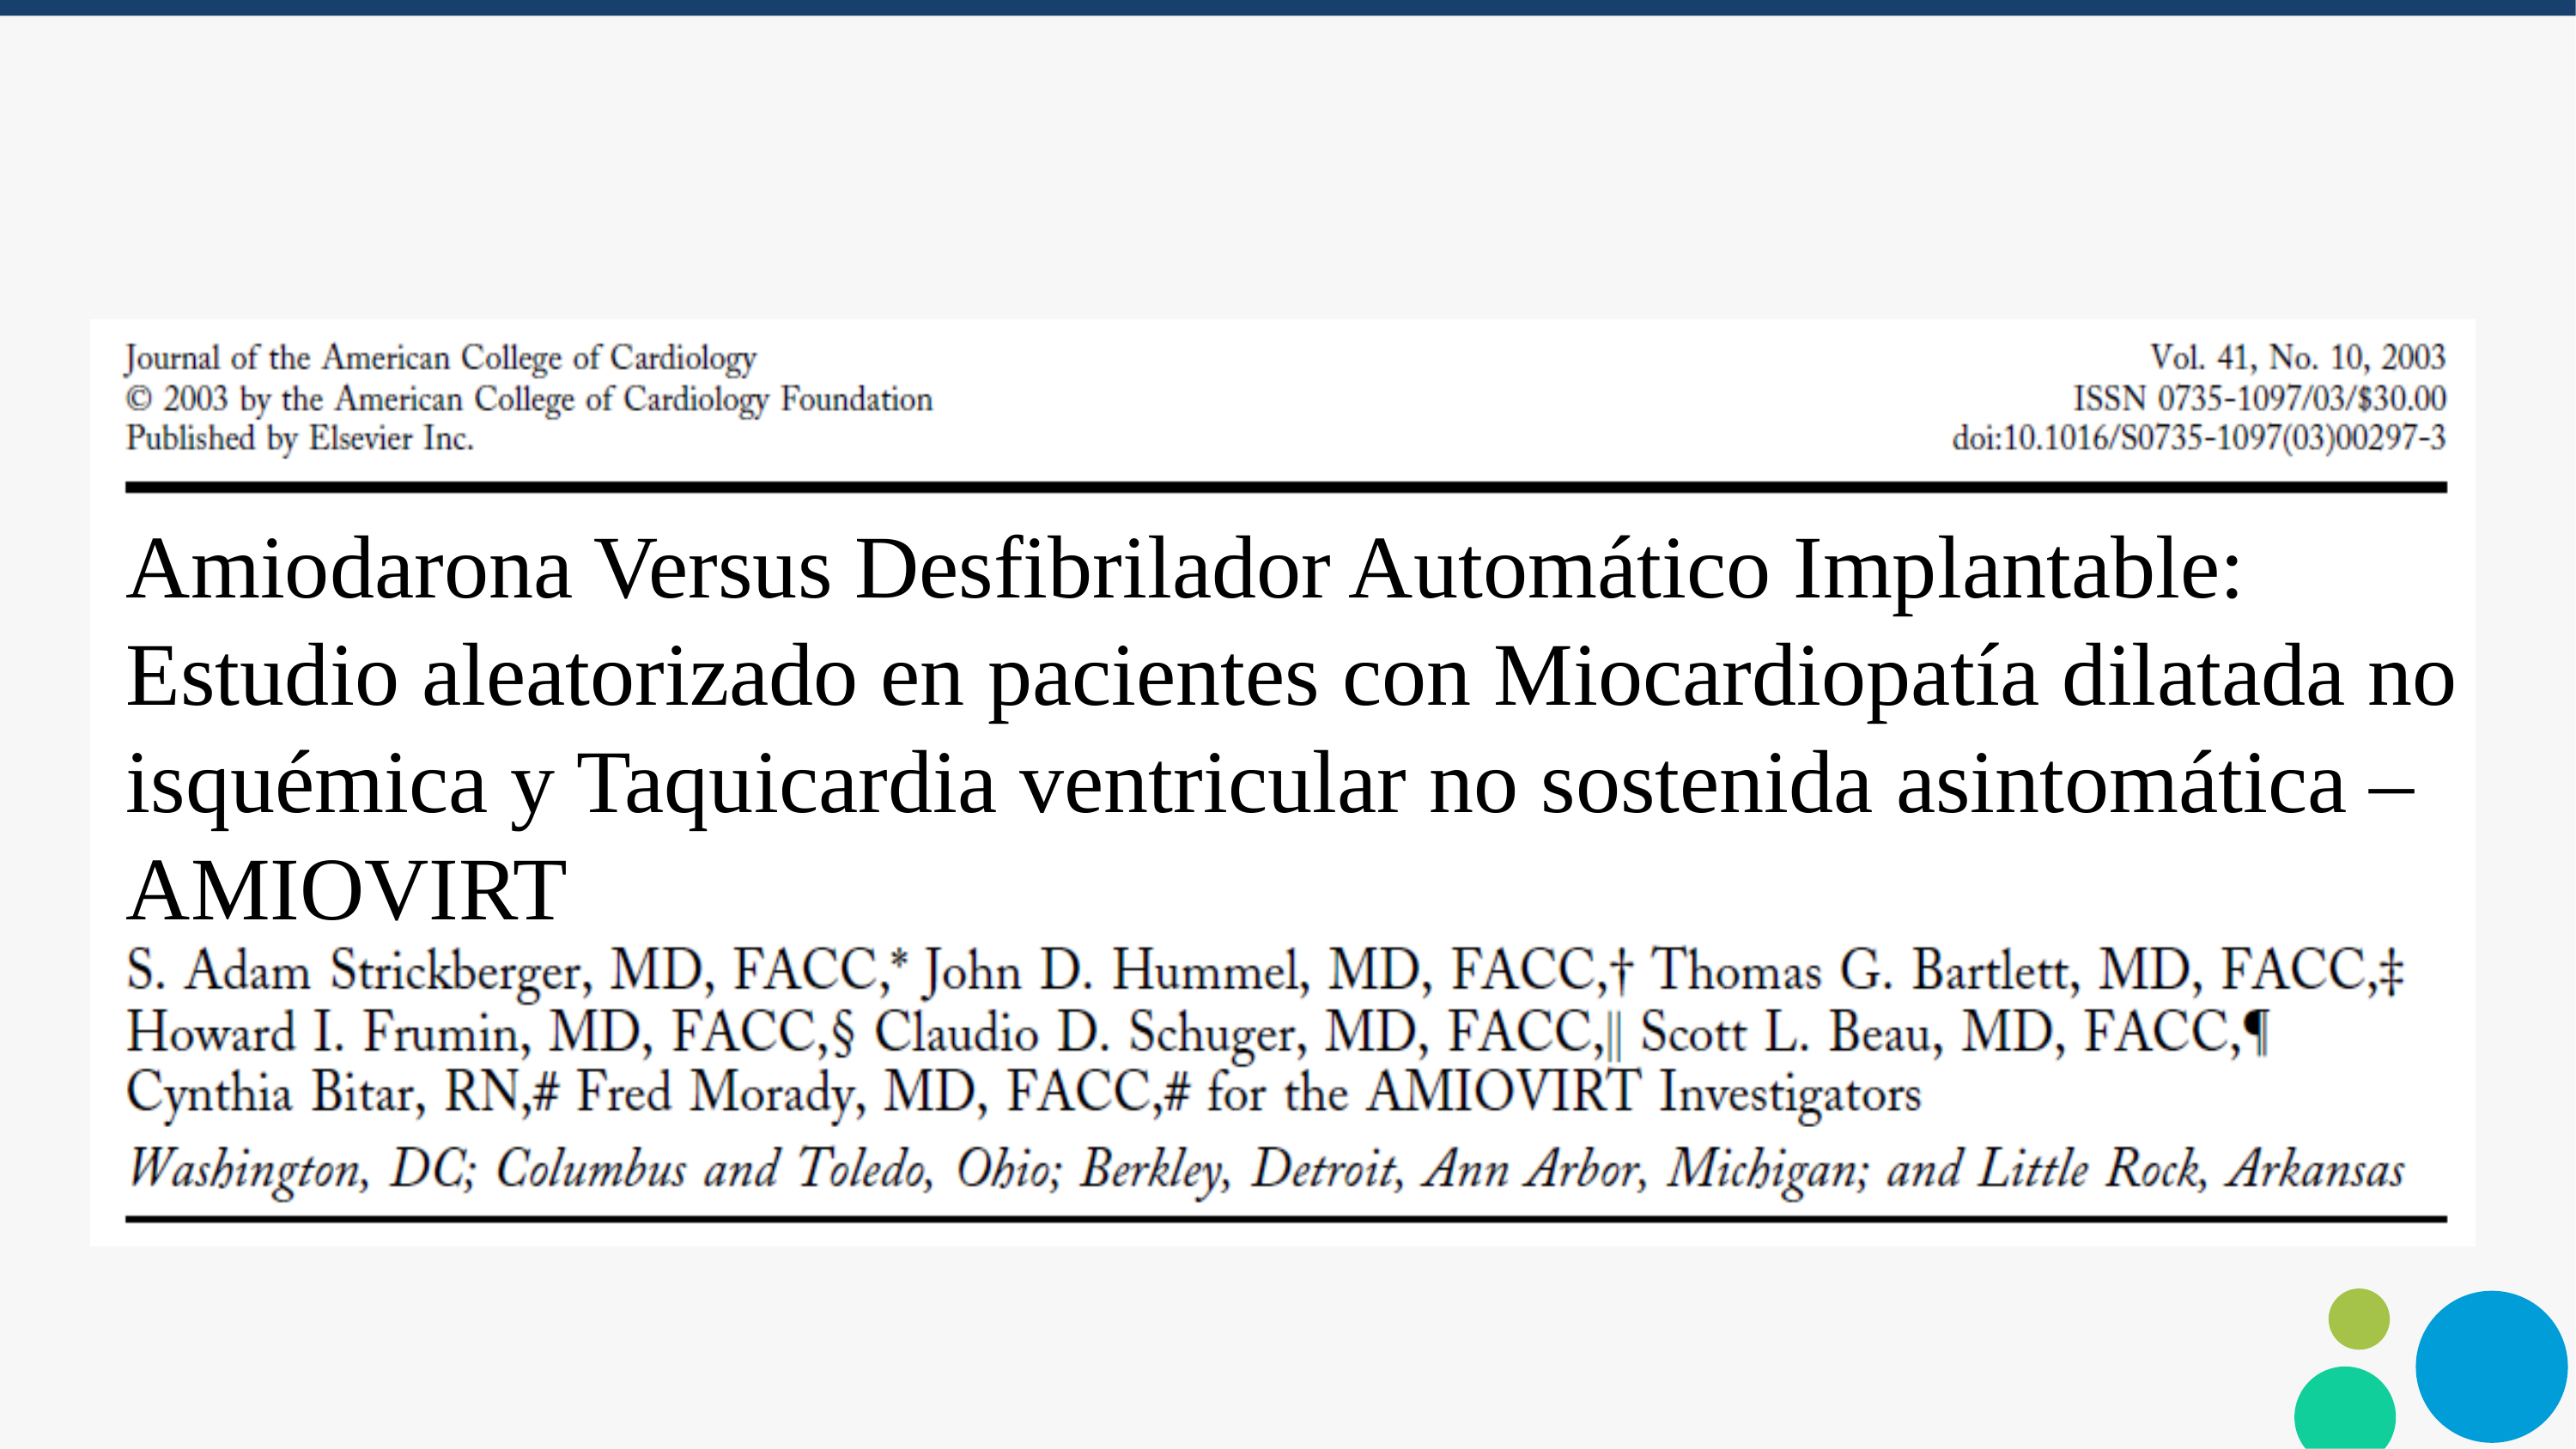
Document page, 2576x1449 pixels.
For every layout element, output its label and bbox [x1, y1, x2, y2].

picture [89, 319, 2476, 1246]
